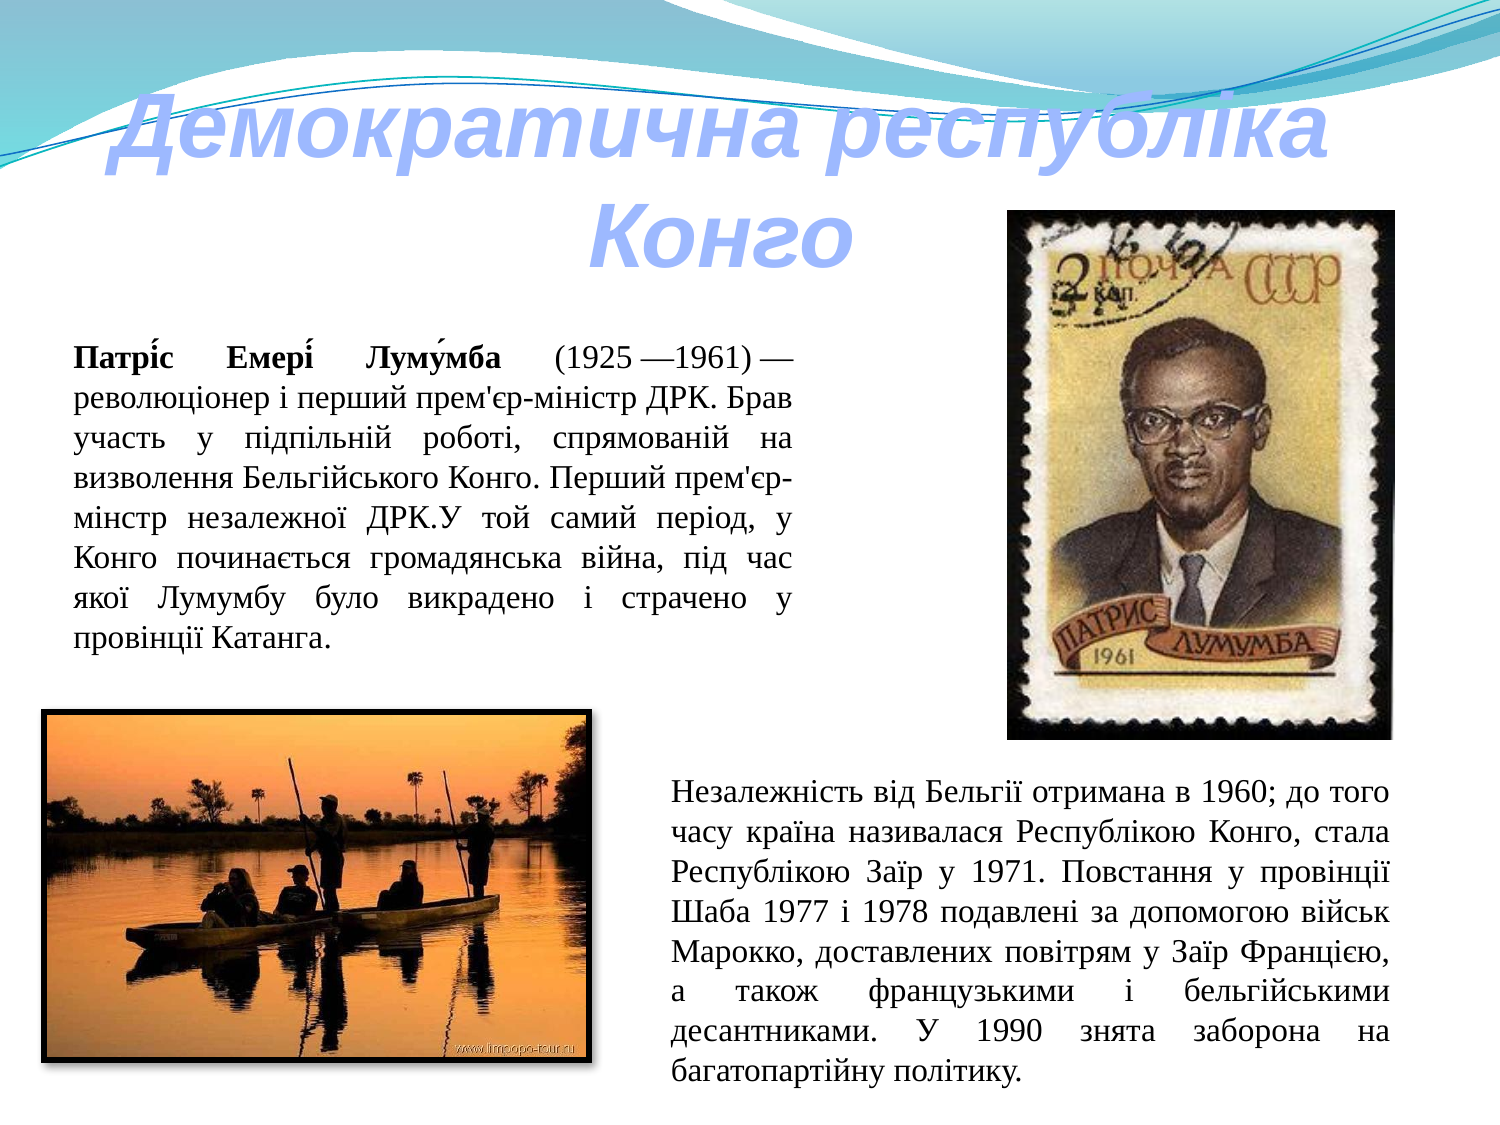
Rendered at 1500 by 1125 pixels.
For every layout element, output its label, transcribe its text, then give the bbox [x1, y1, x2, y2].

title Демократична республіка Конго [46, 46, 1397, 305]
text_box Незалежність від Бельгії отримана в 1960; до того часу країна називалася Республікою Конго, стала Республікою Заїр у 1971. Повстання у провінції Шаба 1977 і 1978 подавлені за допомогою військ Марокко, доставлених повітрям у Заїр Францією, а також французькими і бельгійськими десантниками. У 1990 знята заборона на багатопартійну політику. [656, 761, 1407, 1096]
picture [46, 714, 587, 1057]
text_box Патрі́с Емері́ Луму́мба (1925 —1961) — революціонер і перший прем'єр-міністр ДРК. Брав участь у підпільній роботі, спрямованій на визволення Бельгійського Конго. Перший прем'єр-мінстр незалежної ДРК.У той самий період, у Конго починається громадянська війна, під час якої Лумумбу було викрадено і страчено у провінції Катанга. [58, 328, 809, 663]
picture [1007, 210, 1395, 741]
